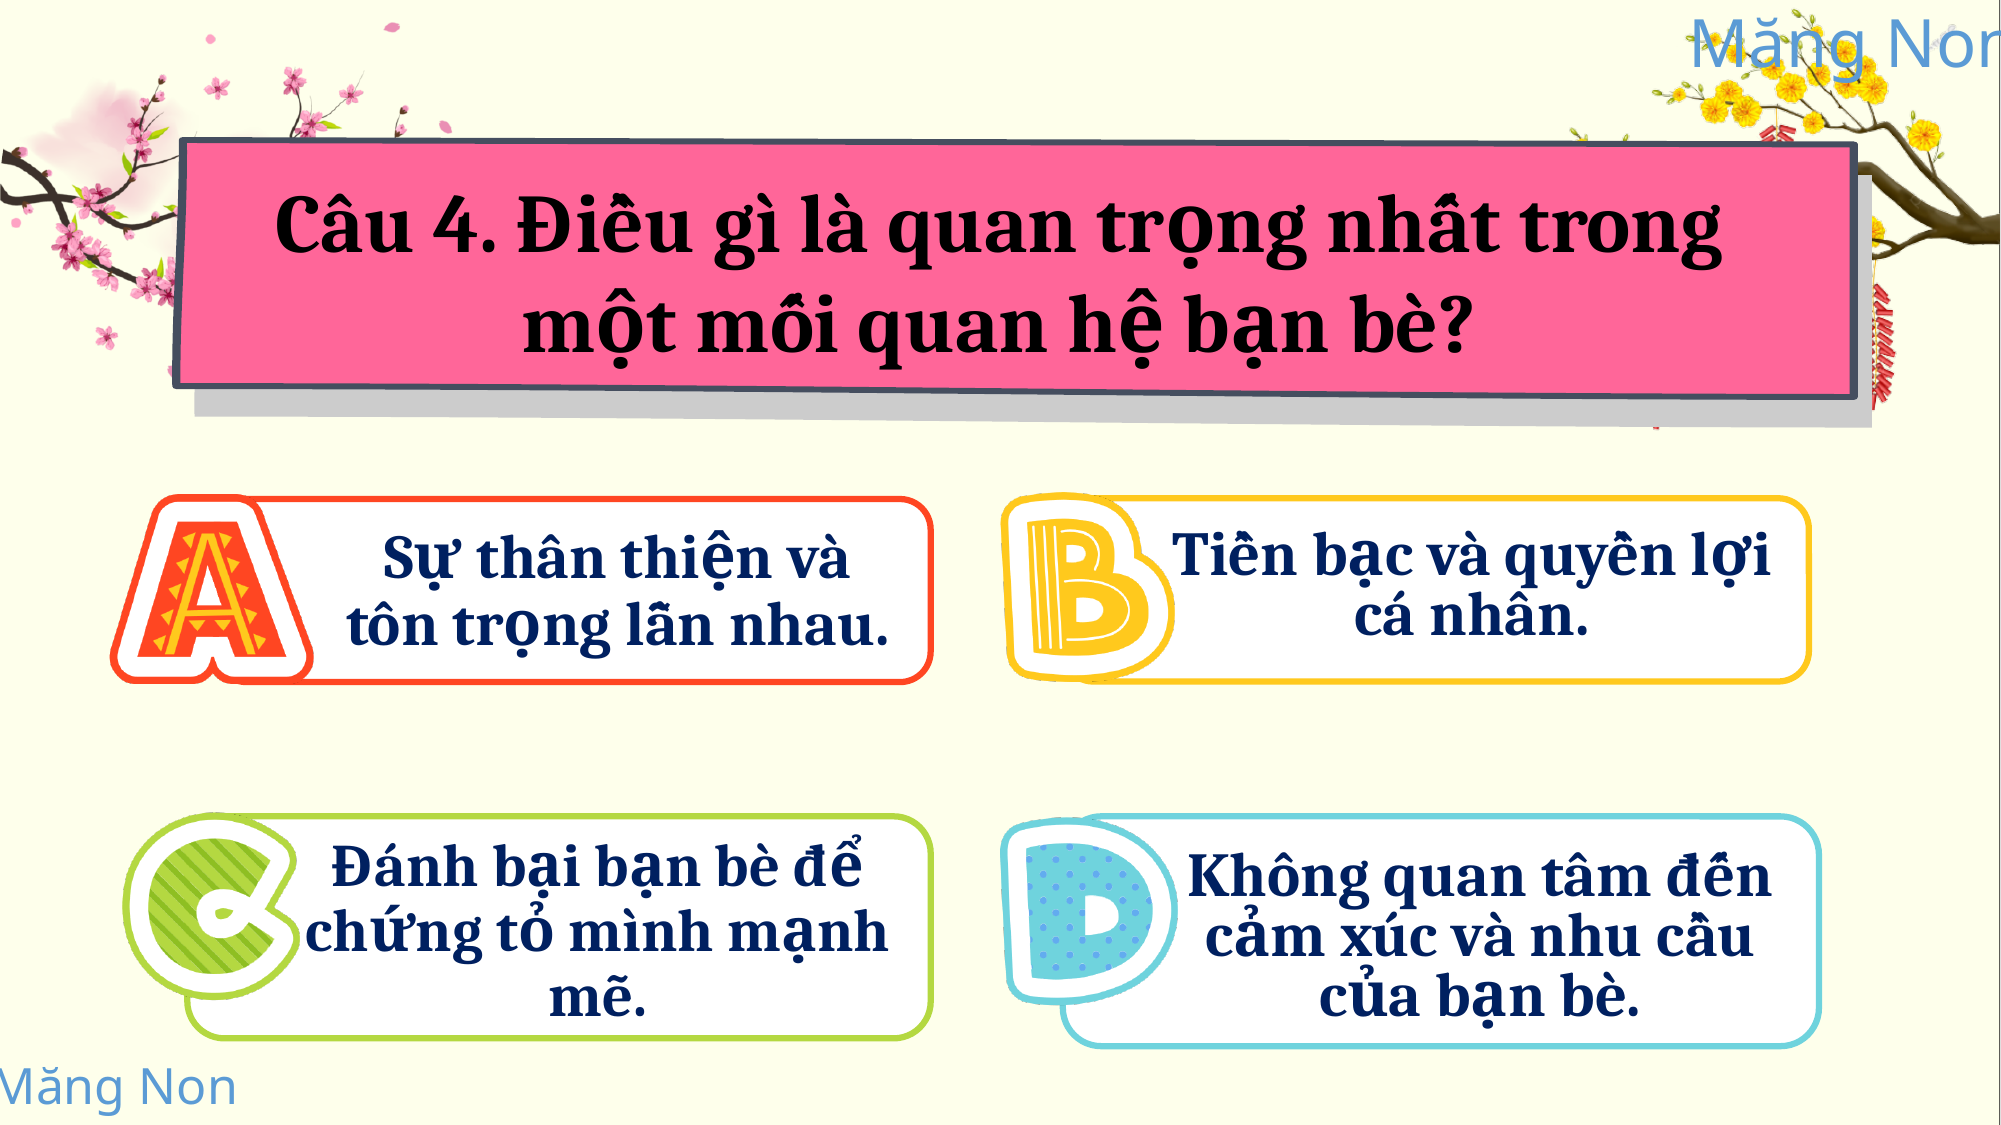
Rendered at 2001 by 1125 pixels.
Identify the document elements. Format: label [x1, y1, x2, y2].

text_box [108, 494, 931, 684]
text_box [1000, 492, 1809, 682]
picture [0, 0, 2001, 1125]
text_box [122, 811, 931, 1047]
text_box [1000, 816, 1819, 1047]
text_box [172, 137, 1873, 428]
